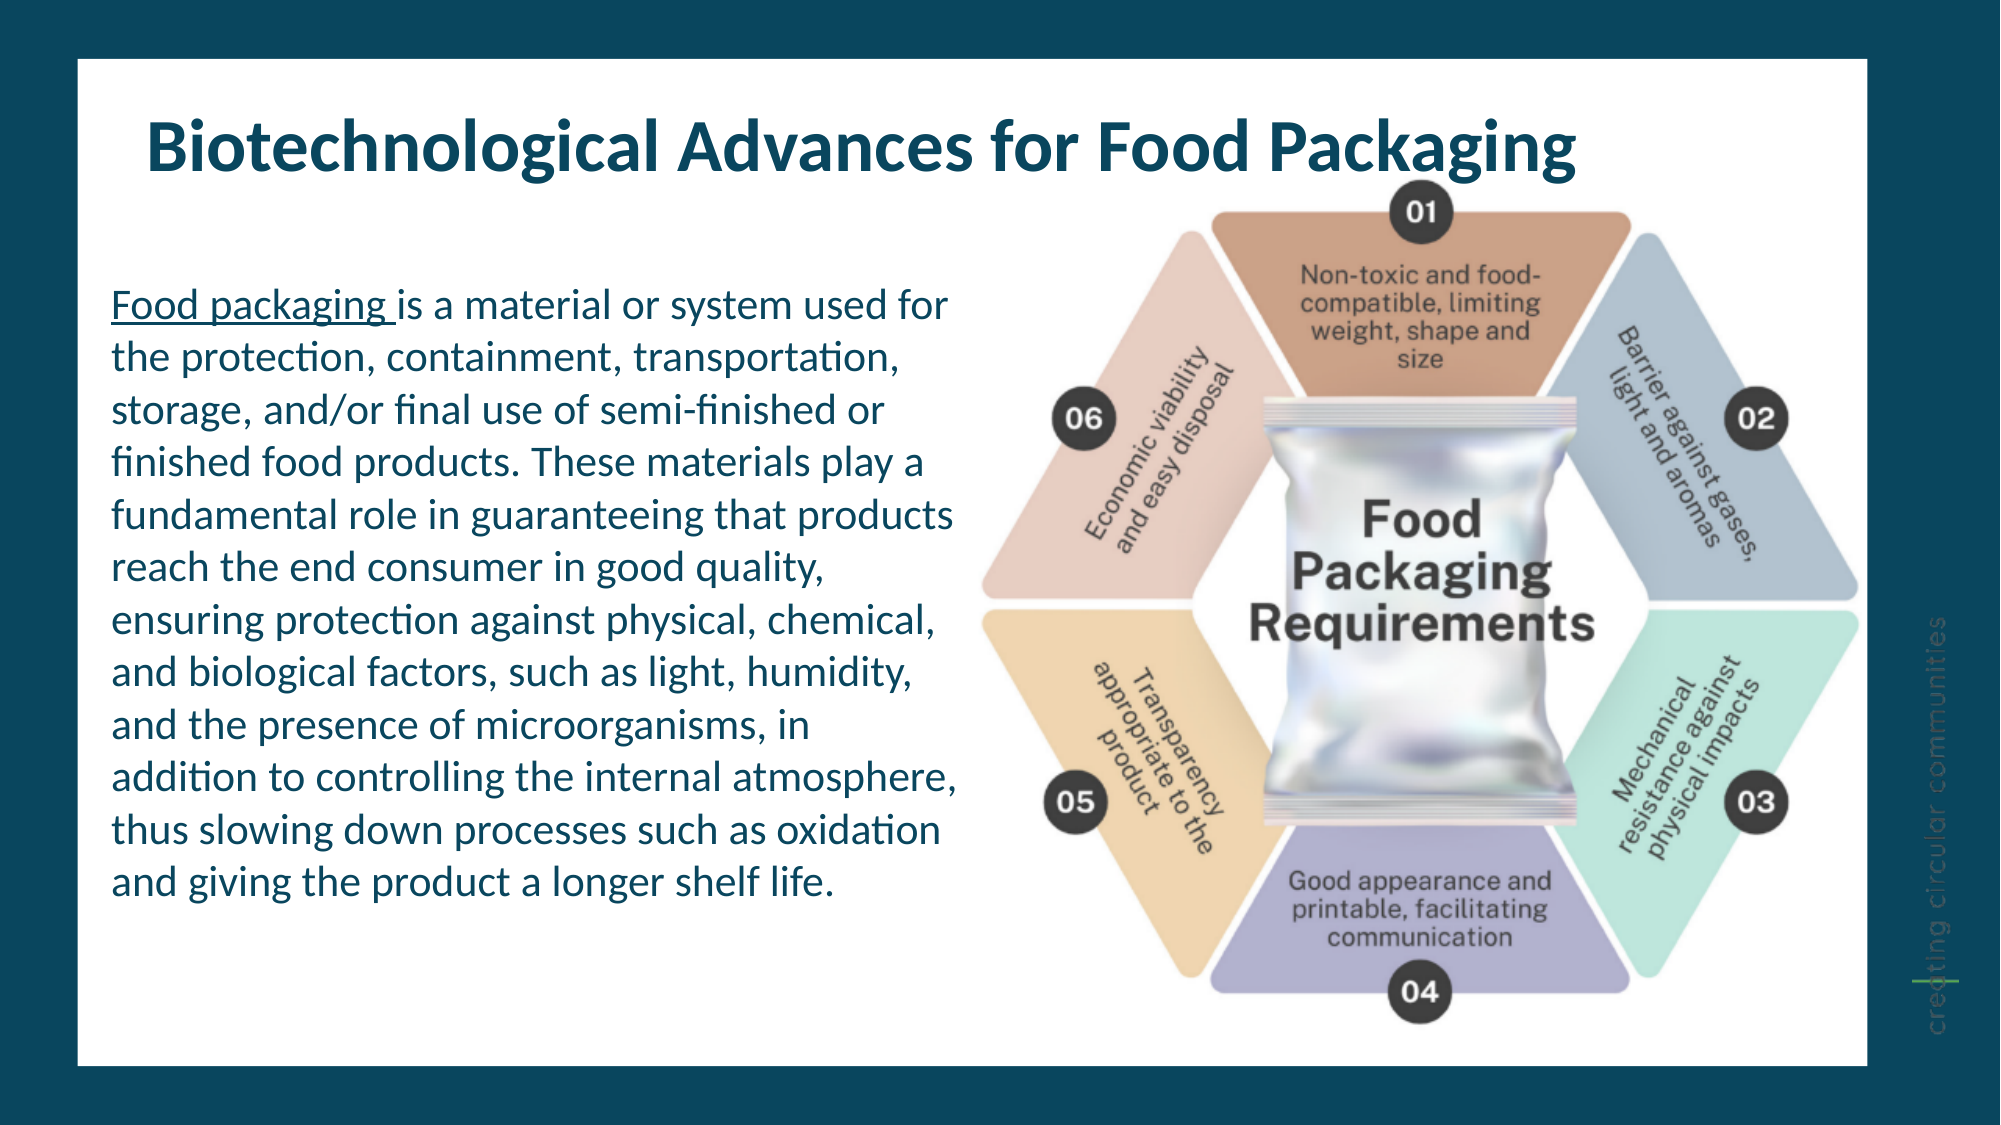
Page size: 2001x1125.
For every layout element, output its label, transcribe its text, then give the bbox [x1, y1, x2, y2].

text_box Food packaging is a material or system used for the protection, containment, transportation, storage, and/or final use of semi-finished or finished food products. These materials play a fundamental role in guaranteeing that products reach the end consumer in good quality, ensuring protection against physical, chemical, and biological factors, such as light, humidity, and the presence of microorganisms, in addition to controlling the internal atmosphere, thus slowing down processes such as oxidation and giving the product a longer shelf life. [96, 267, 968, 913]
picture [973, 174, 1865, 1031]
title Biotechnological Advances for Food Packaging [146, 94, 1816, 267]
picture [1911, 603, 1959, 1043]
